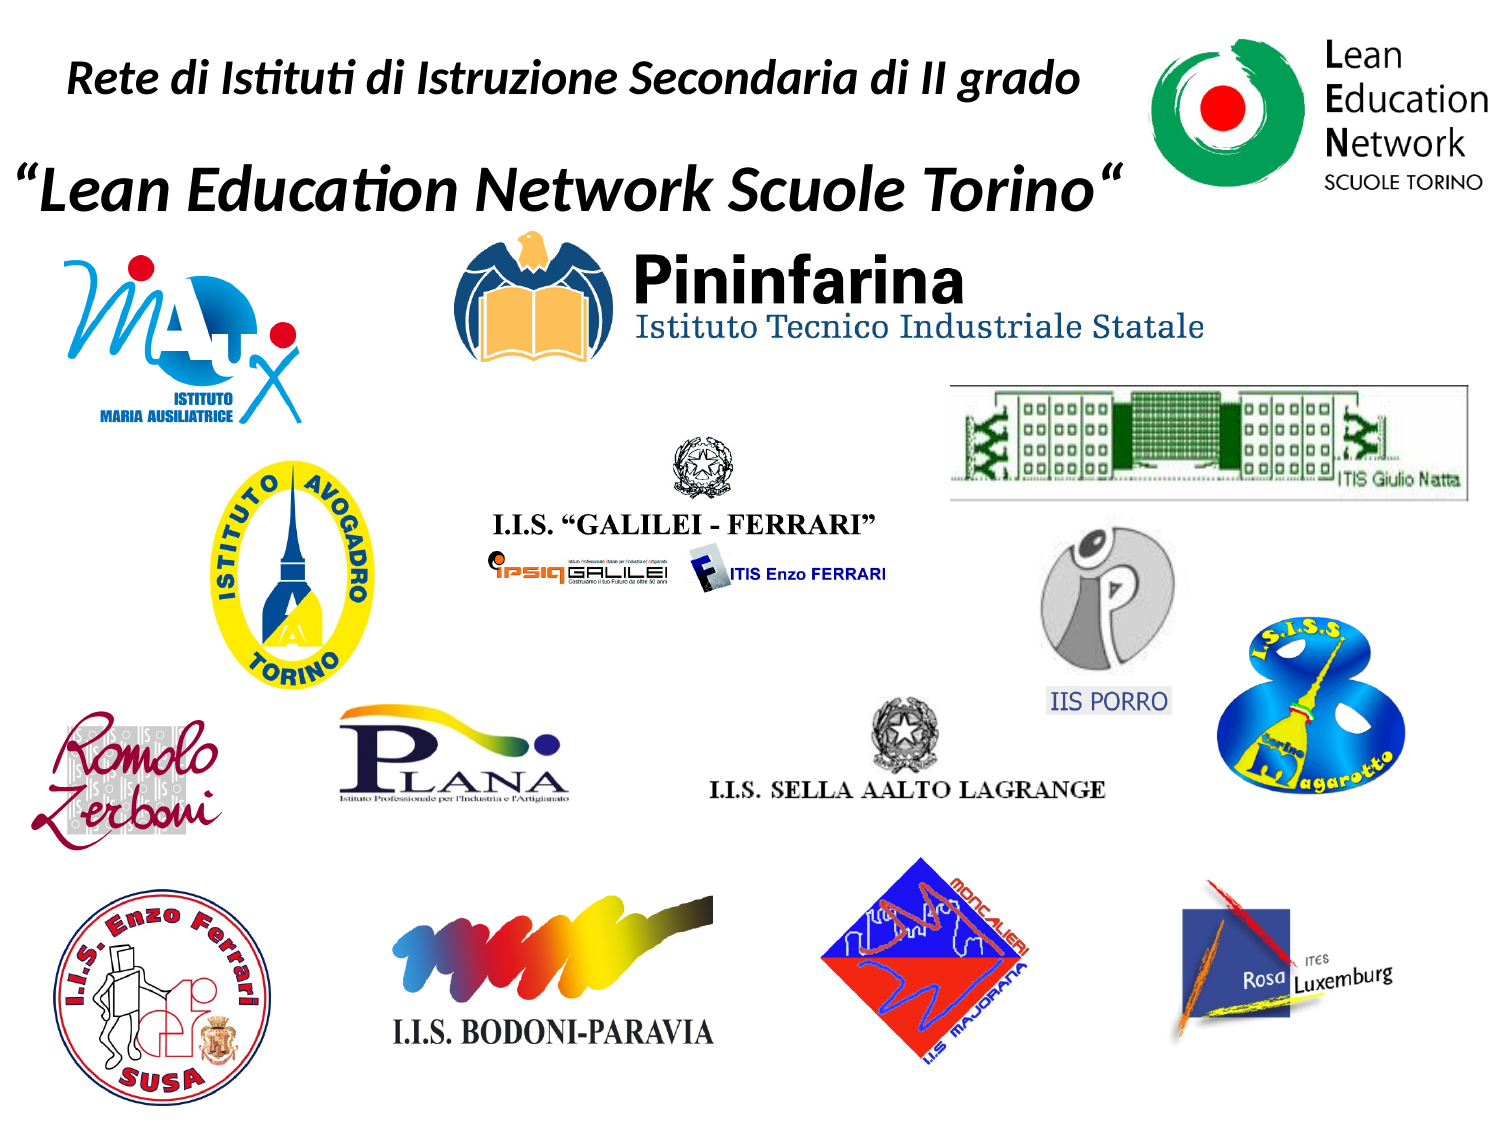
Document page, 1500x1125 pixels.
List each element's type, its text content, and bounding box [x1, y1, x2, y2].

picture [1210, 609, 1413, 802]
picture [1108, 874, 1435, 1107]
picture [808, 845, 1032, 1069]
picture [29, 455, 378, 870]
picture [466, 432, 892, 599]
picture [454, 231, 1203, 362]
picture [247, 385, 296, 424]
picture [336, 703, 571, 831]
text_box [1026, 515, 1192, 715]
picture [1139, 21, 1500, 205]
picture [678, 680, 1129, 819]
picture [64, 255, 302, 424]
picture [374, 882, 718, 1059]
picture [52, 888, 271, 1107]
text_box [950, 385, 1475, 520]
text_box Rete di Istituti di Istruzione Secondaria di II grado “Lean Education Network Scuole Torino“ [0, 7, 1211, 232]
